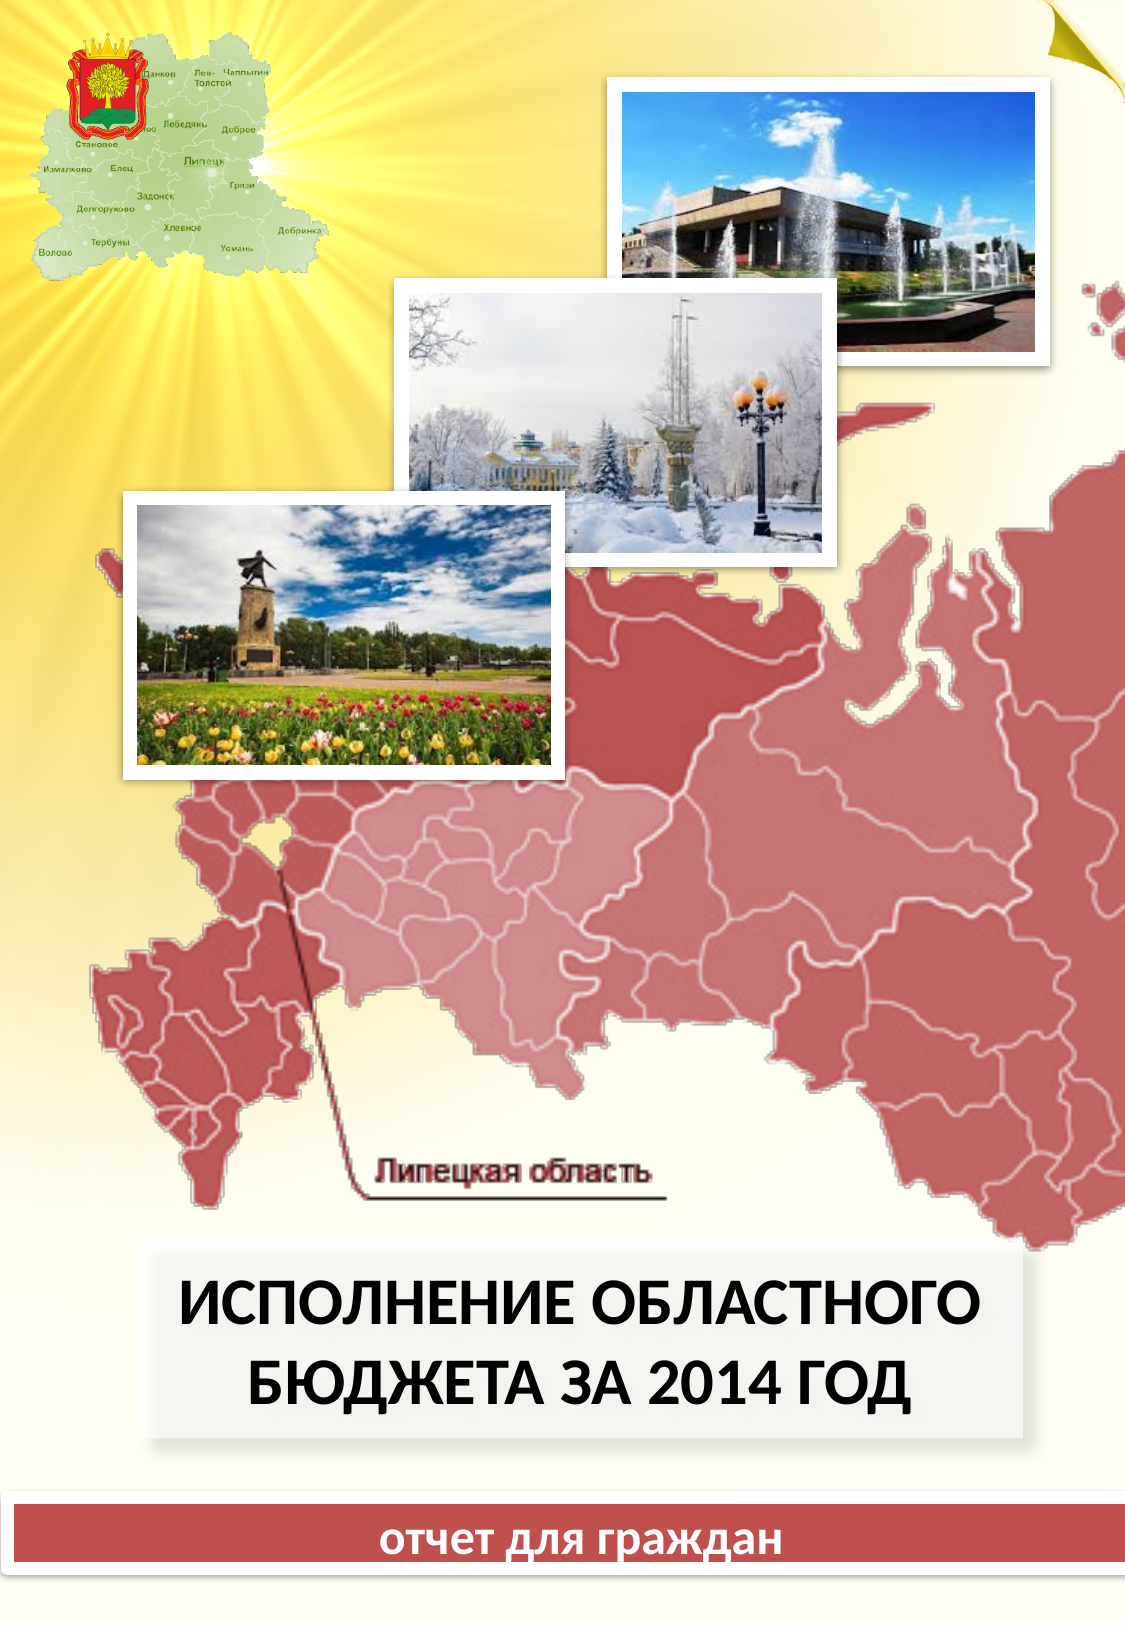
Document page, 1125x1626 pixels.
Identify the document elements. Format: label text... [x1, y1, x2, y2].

picture [0, 0, 1125, 1626]
title ИСПОЛНЕНИЕ ОБЛАСТНОГО БЮДЖЕТА ЗА 2014 ГОД [137, 1237, 1024, 1439]
text_box отчет для граждан [364, 1497, 799, 1573]
